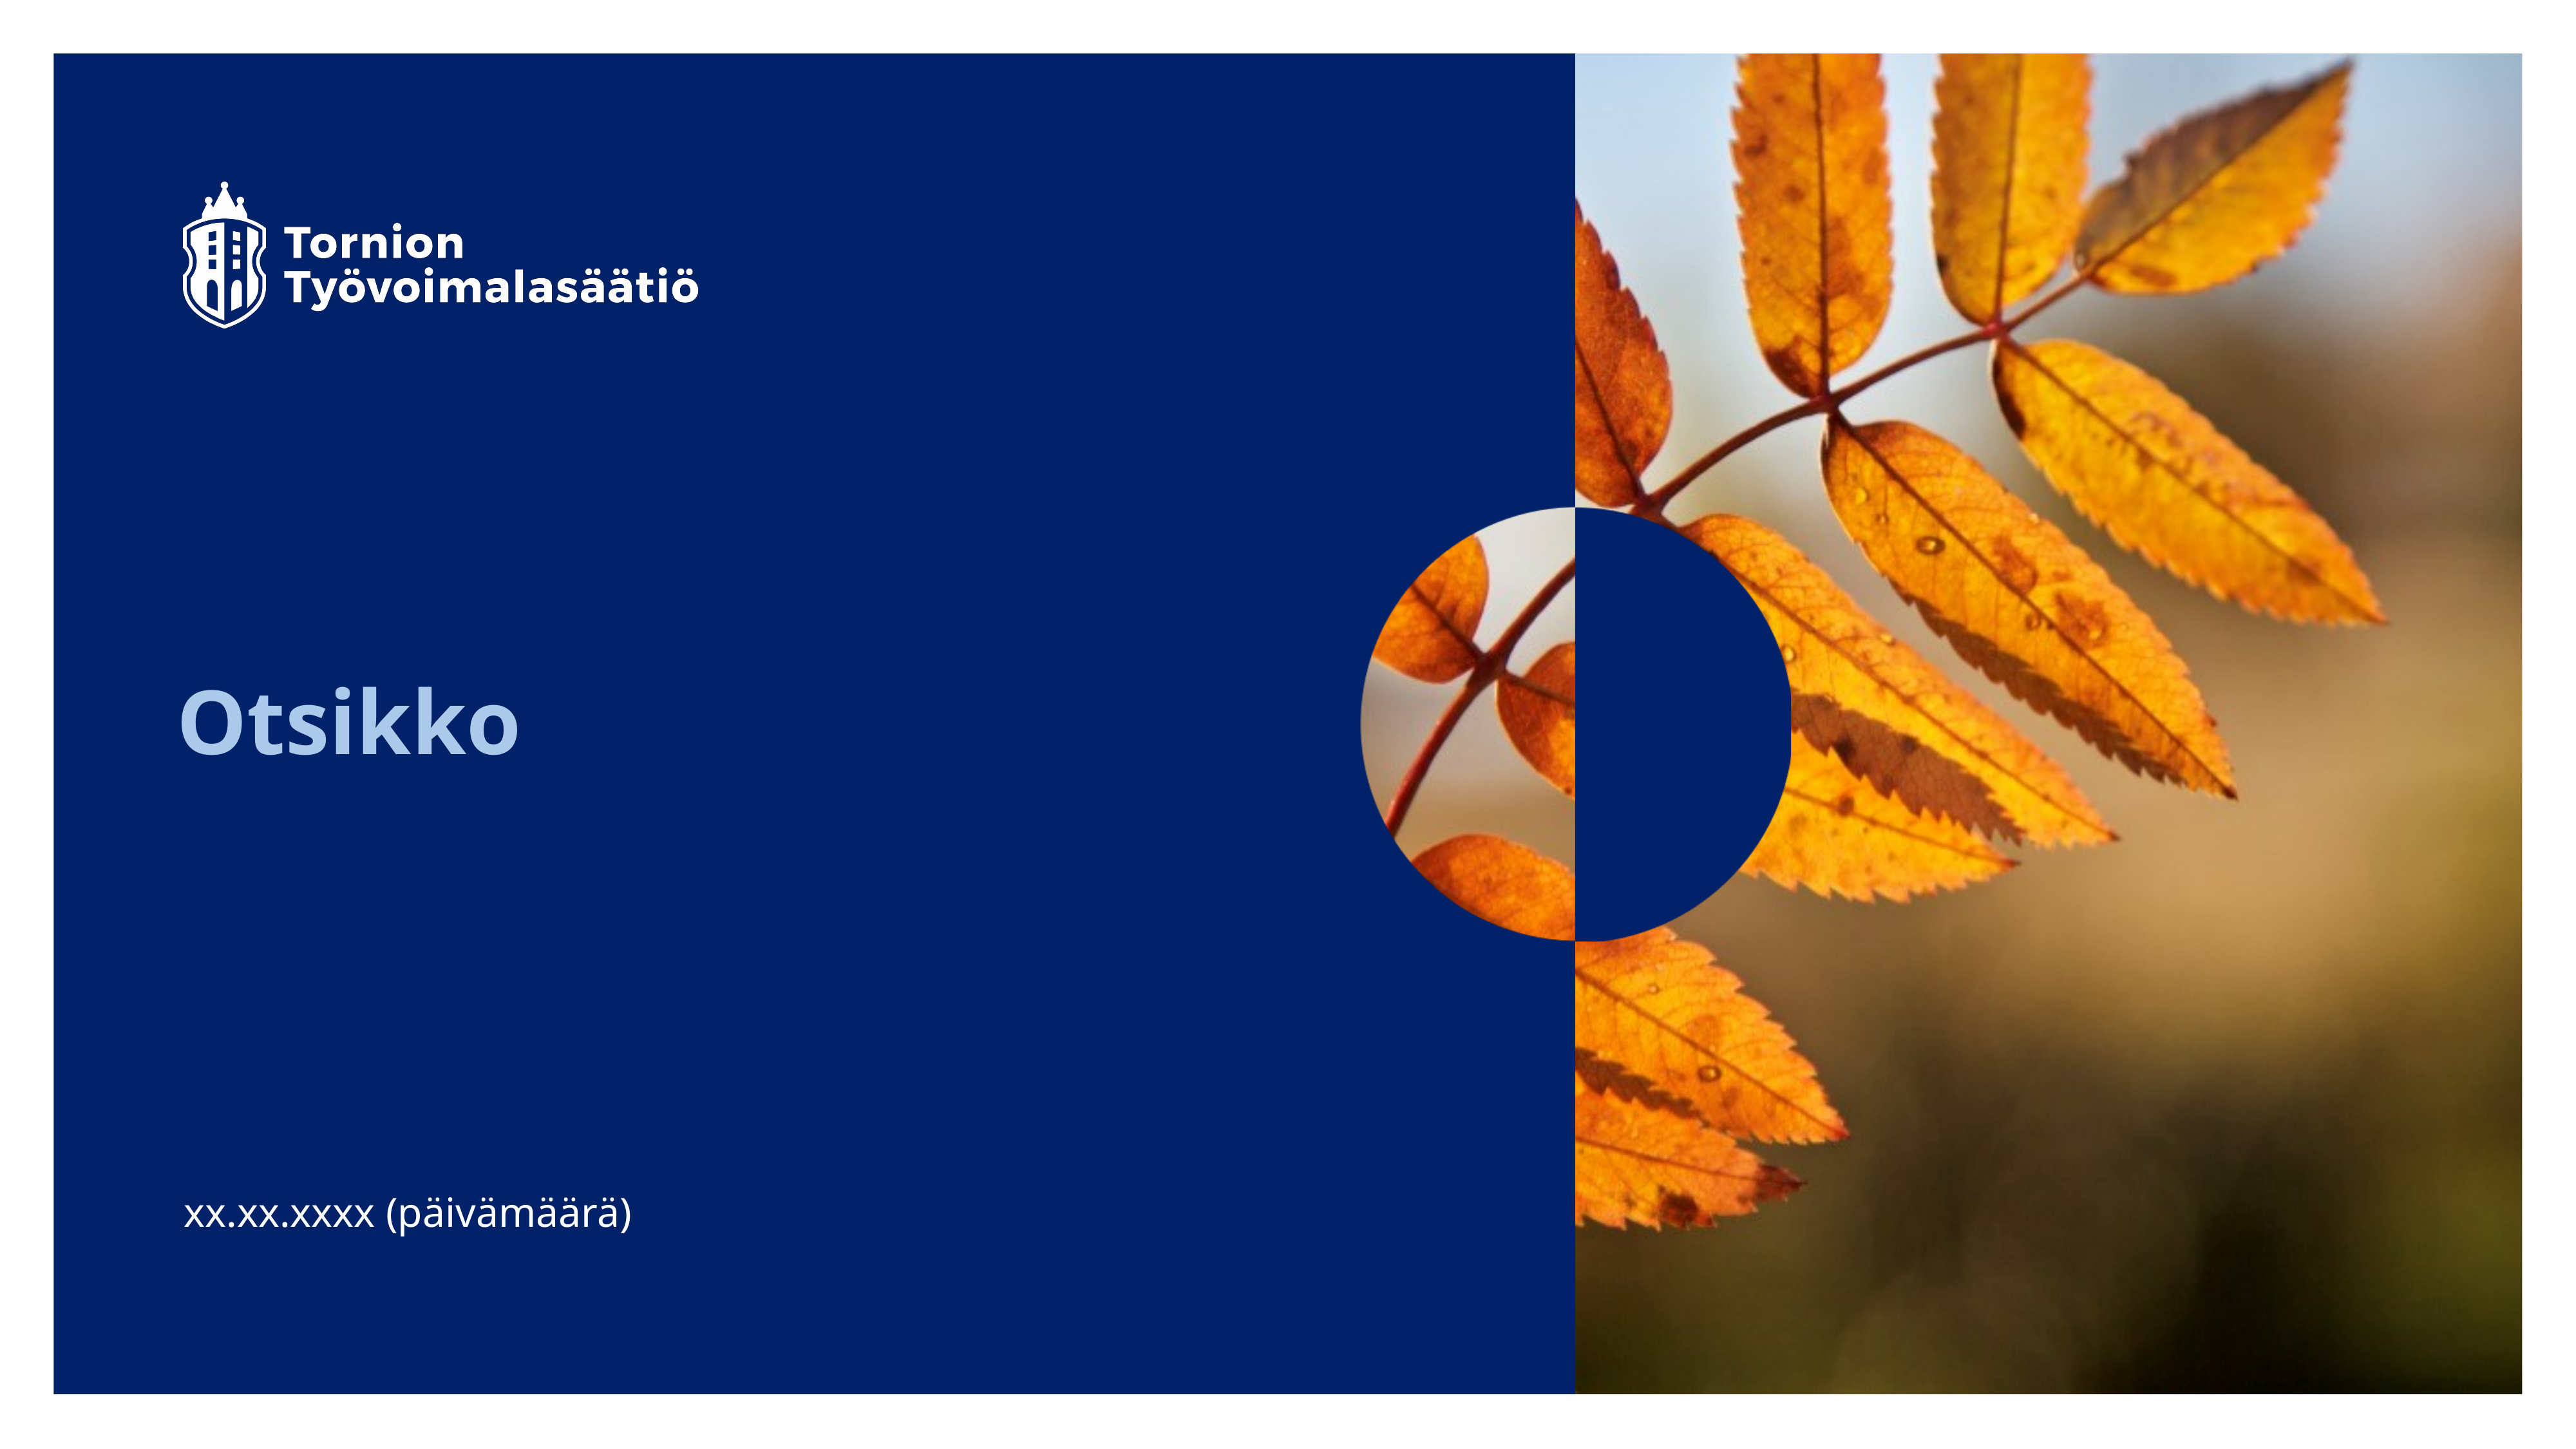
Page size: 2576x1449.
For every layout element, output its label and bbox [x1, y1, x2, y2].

picture [53, 53, 2523, 1394]
